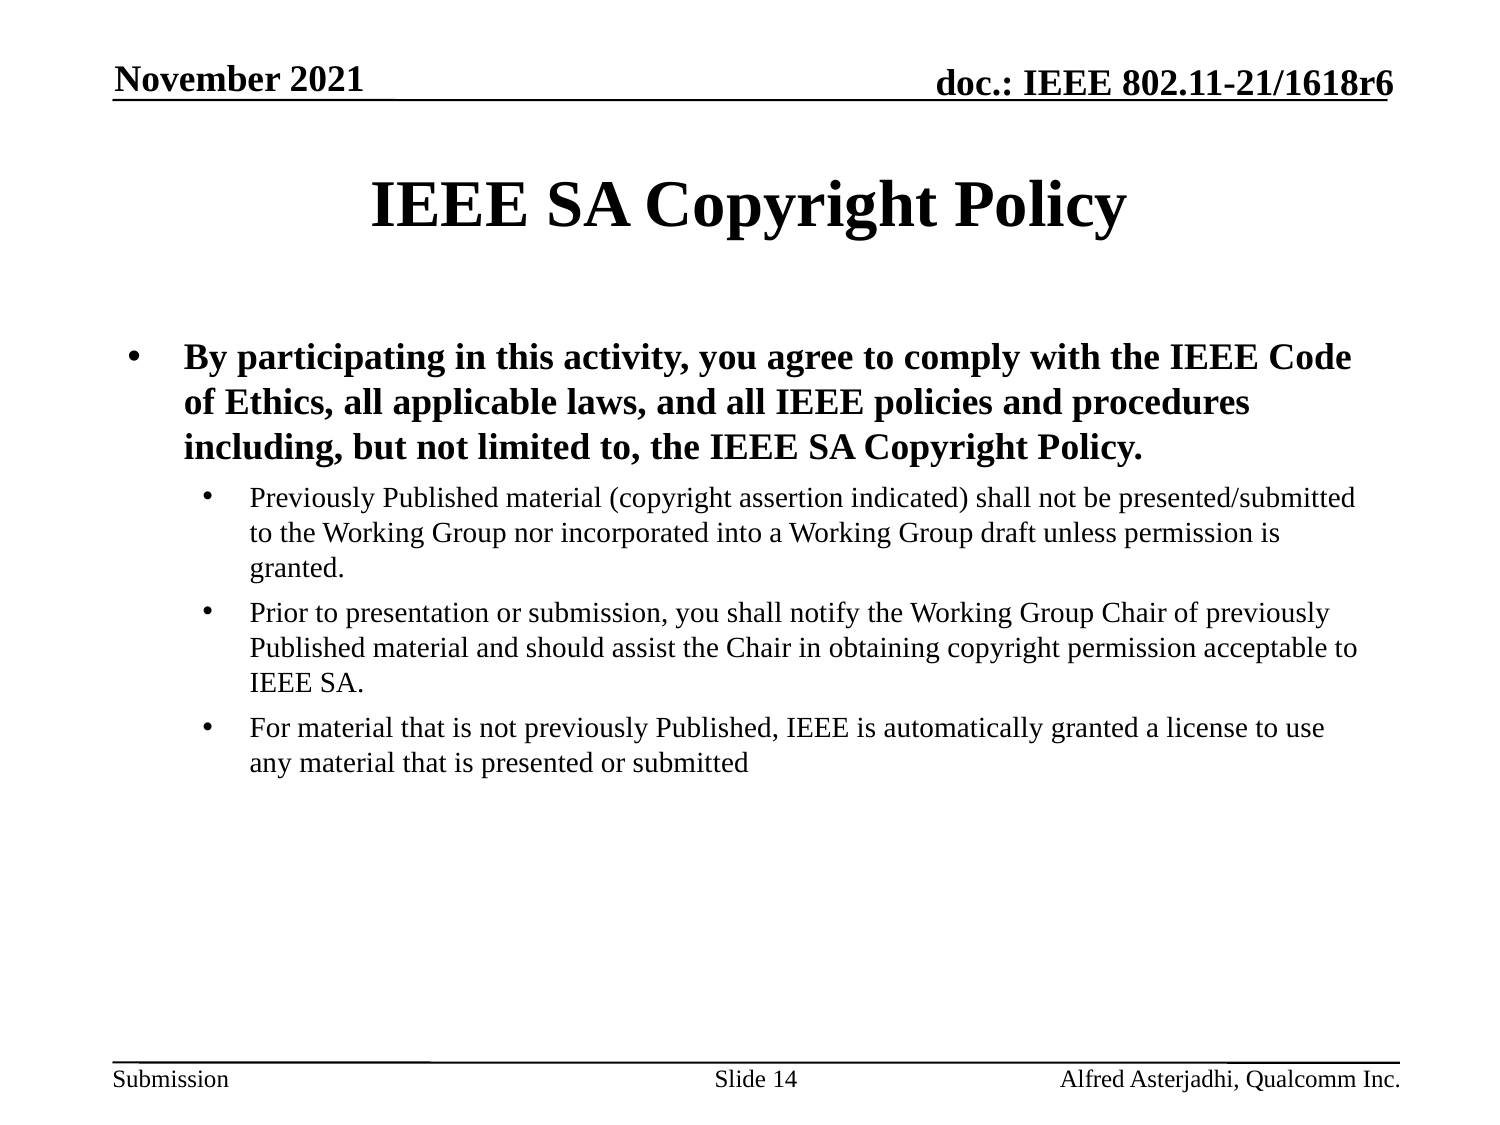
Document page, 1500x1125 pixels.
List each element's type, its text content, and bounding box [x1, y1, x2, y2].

footer Alfred Asterjadhi, Qualcomm Inc. [878, 1061, 1402, 1093]
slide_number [114, 54, 423, 100]
title IEEE SA Copyright Policy [112, 112, 1388, 288]
slide_number Slide 14 [712, 1061, 800, 1123]
list By participating in this activity, you agree to comply with the IEEE Code of Ethics, all applicable laws, and all IEEE policies and procedures including, but not limited to, the IEEE SA Copyright Policy. Previously Published material (copyright assertion indicated) shall not be presented/submitted to the Working Group nor incorporated into a Working Group draft unless permission is granted. Prior to presentation or submission, you shall notify the Working Group Chair of previously Published material and should assist the Chair in obtaining copyright permission acceptable to IEEE SA. For material that is not previously Published, IEEE is automatically granted a license to use any material that is presented or submitted [112, 324, 1388, 1000]
